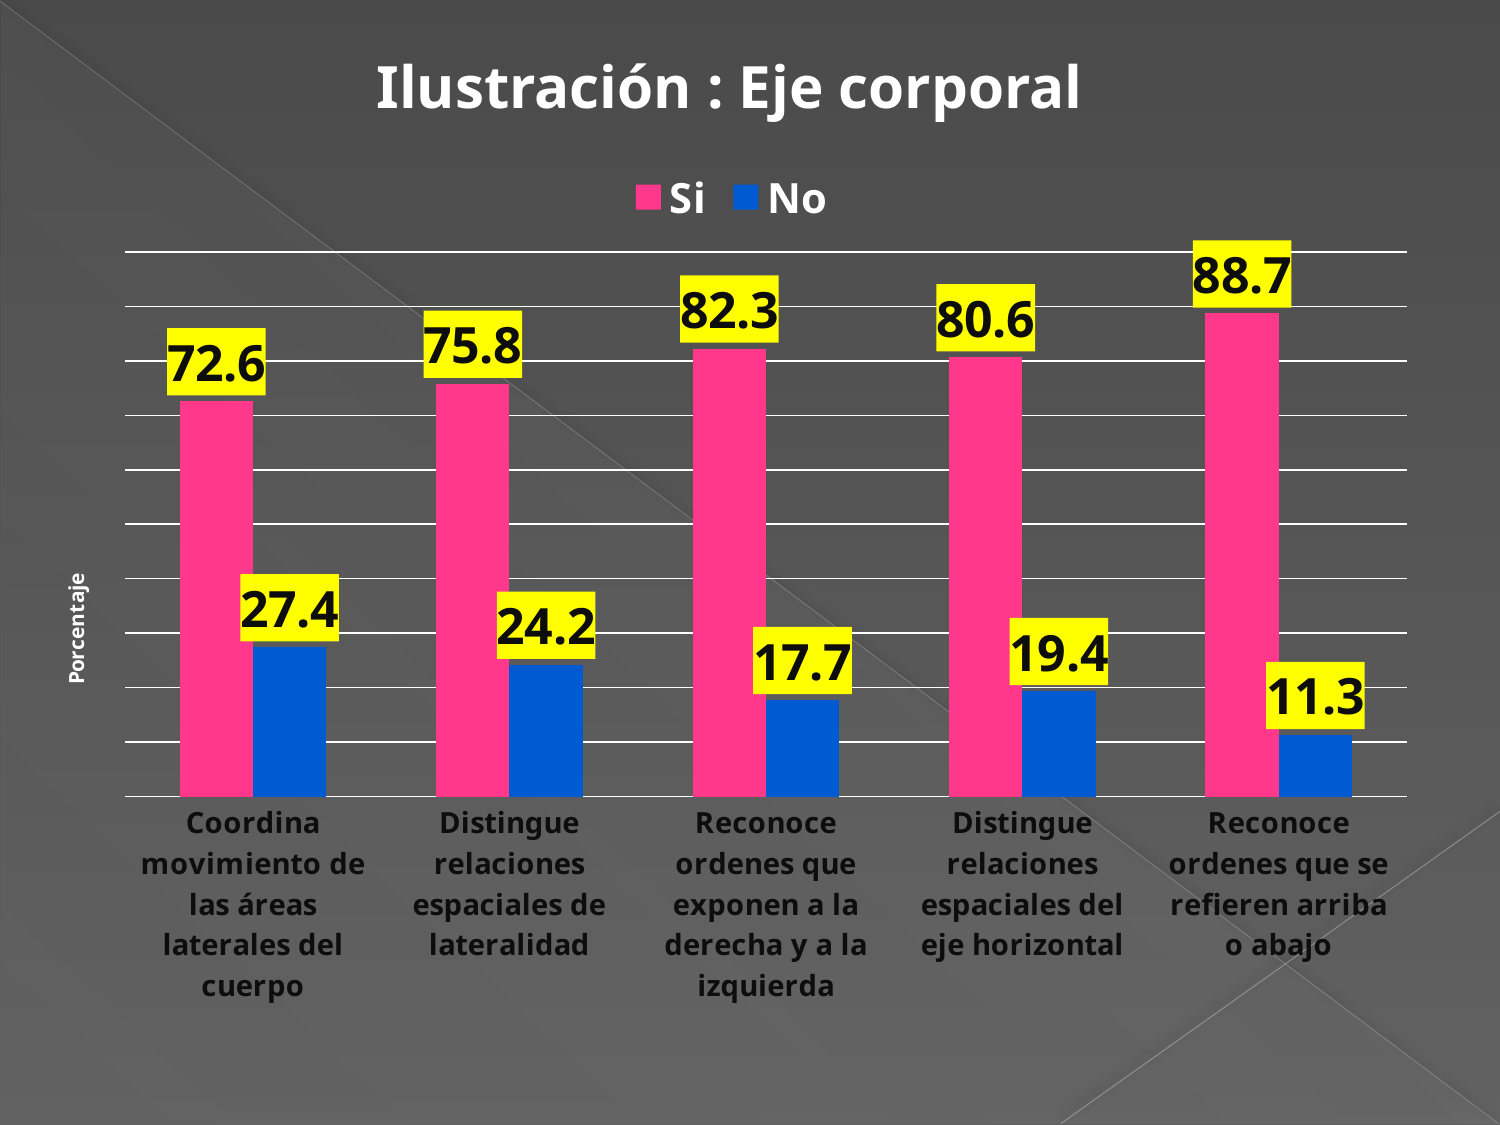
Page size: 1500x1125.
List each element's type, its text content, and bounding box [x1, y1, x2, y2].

text_box Ilustración : Eje corporal [361, 42, 1098, 128]
chart [29, 148, 1436, 1024]
